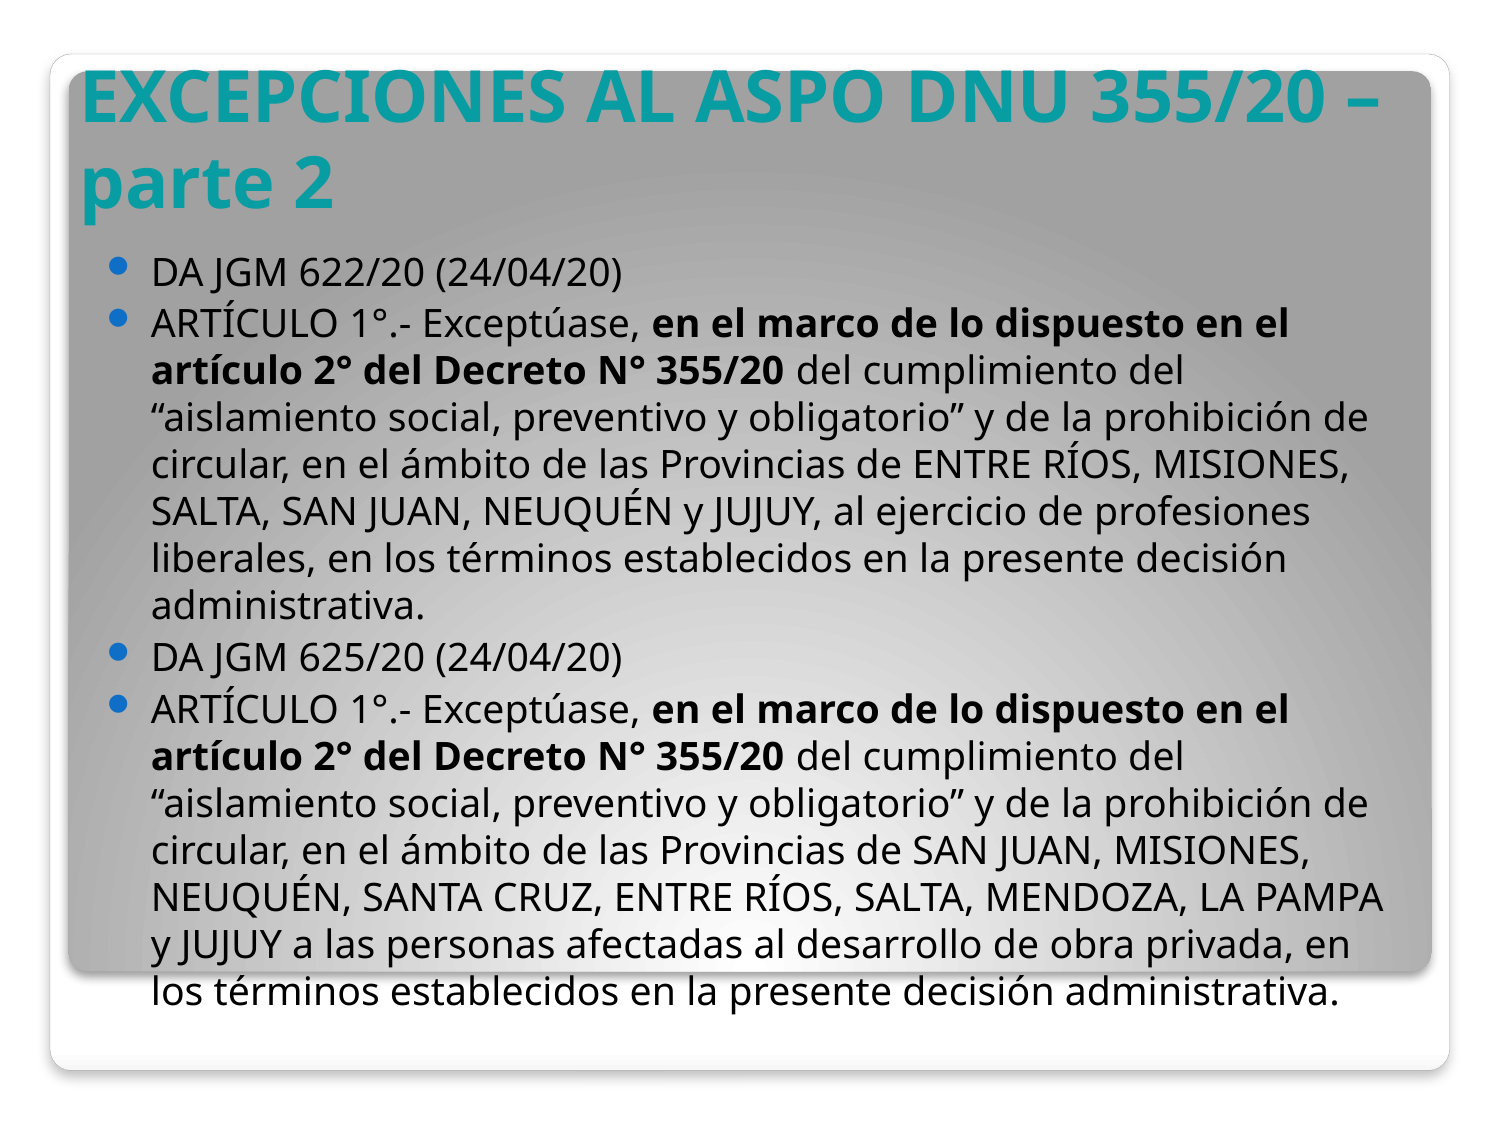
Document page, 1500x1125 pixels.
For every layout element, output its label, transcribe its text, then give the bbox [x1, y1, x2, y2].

title EXCEPCIONES AL ASPO DNU 355/20 – parte 2 [64, 42, 1415, 231]
list DA JGM 622/20 (24/04/20) ARTÍCULO 1°.- Exceptúase, en el marco de lo dispuesto en el artículo 2° del Decreto N° 355/20 del cumplimiento del “aislamiento social, preventivo y obligatorio” y de la prohibición de circular, en el ámbito de las Provincias de ENTRE RÍOS, MISIONES, SALTA, SAN JUAN, NEUQUÉN y JUJUY, al ejercicio de profesiones liberales, en los términos establecidos en la presente decisión administrativa. DA JGM 625/20 (24/04/20) ARTÍCULO 1°.- Exceptúase, en el marco de lo dispuesto en el artículo 2° del Decreto N° 355/20 del cumplimiento del “aislamiento social, preventivo y obligatorio” y de la prohibición de circular, en el ámbito de las Provincias de SAN JUAN, MISIONES, NEUQUÉN, SANTA CRUZ, ENTRE RÍOS, SALTA, MENDOZA, LA PAMPA y JUJUY a las personas afectadas al desarrollo de obra privada, en los términos establecidos en la presente decisión administrativa. [76, 231, 1427, 1035]
